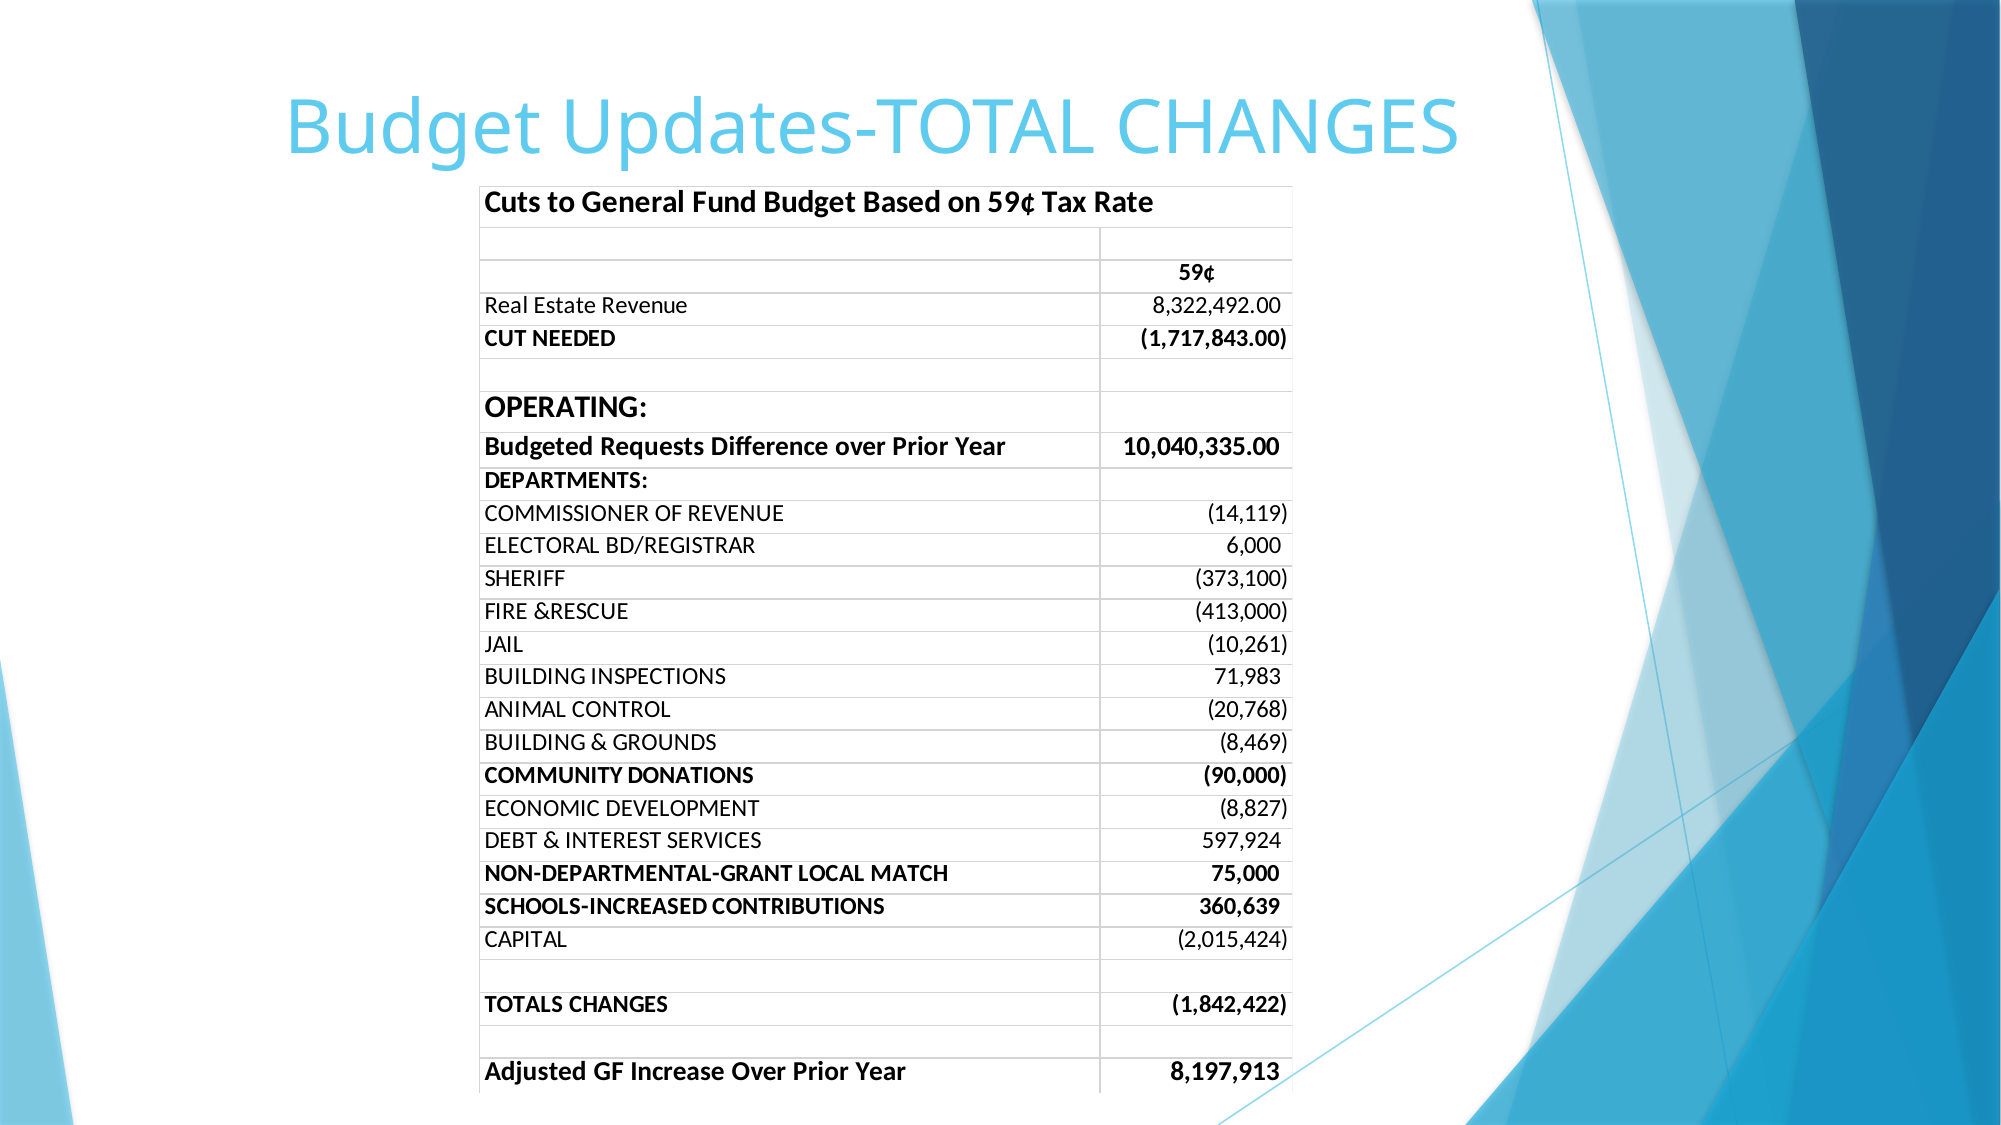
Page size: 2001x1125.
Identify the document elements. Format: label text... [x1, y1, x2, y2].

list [478, 185, 1294, 1095]
title Budget Updates-TOTAL CHANGES [111, 70, 1635, 217]
